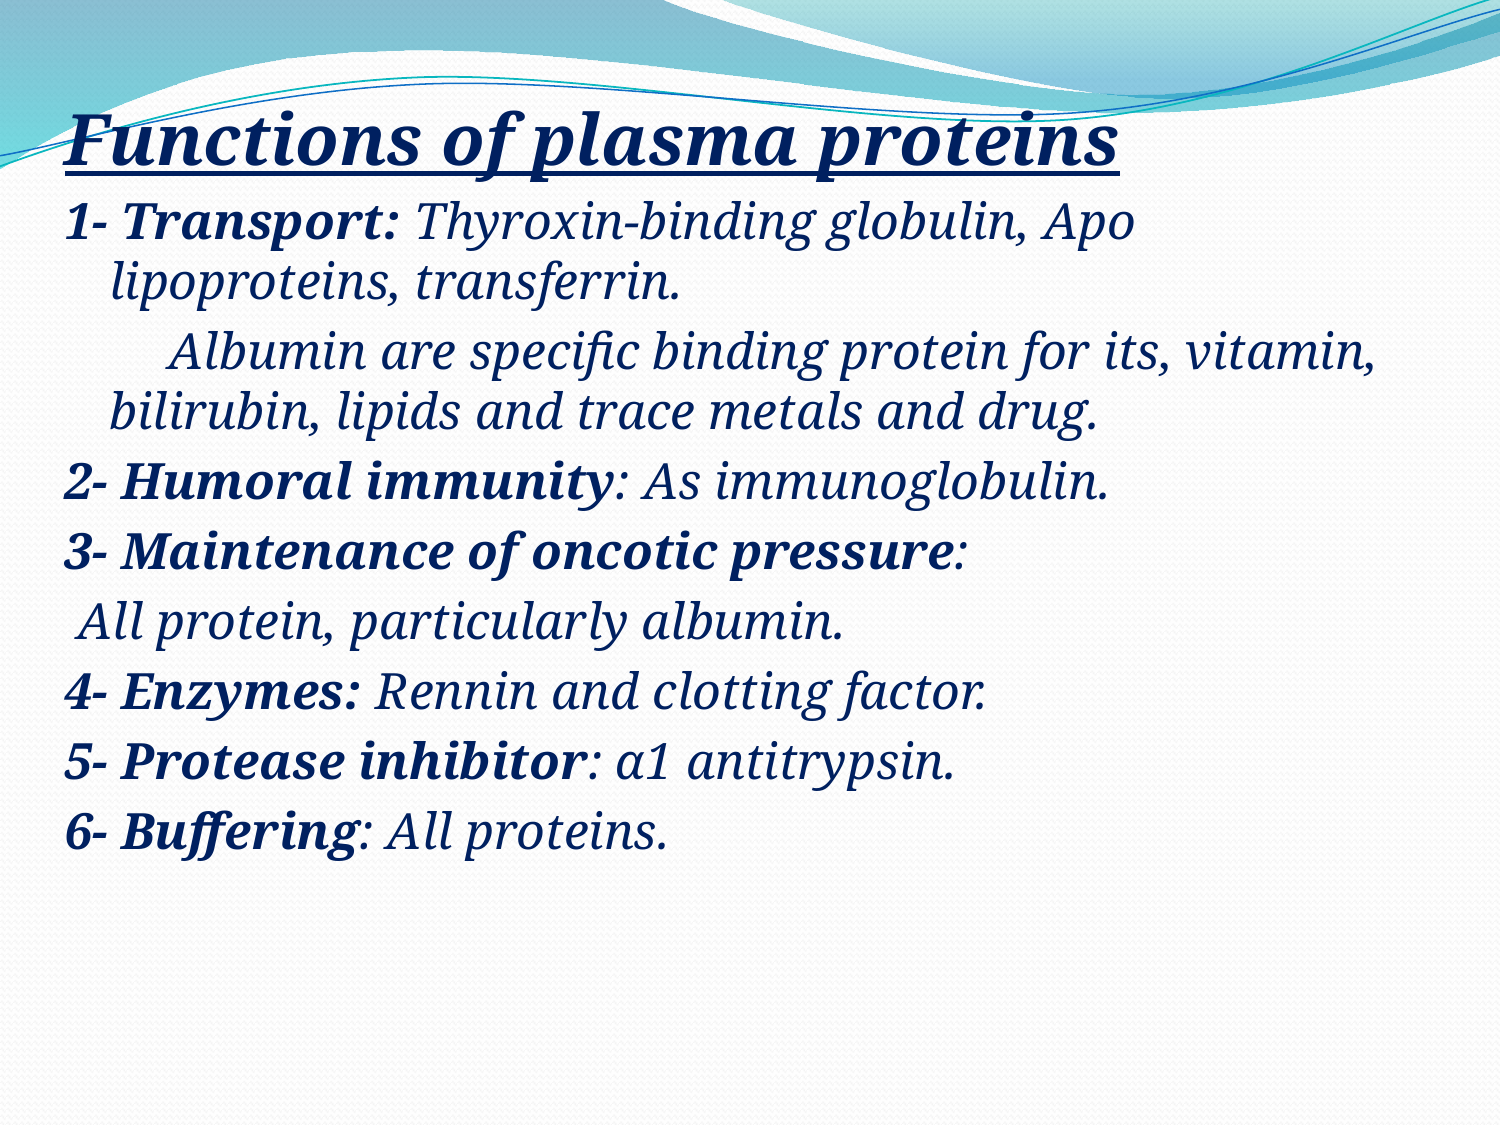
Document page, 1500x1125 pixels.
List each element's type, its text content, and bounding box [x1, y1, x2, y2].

list Functions of plasma proteins 1- Transport: Thyroxin-binding globulin, Apo lipoproteins, transferrin. Albumin are specific binding protein for its, vitamin, bilirubin, lipids and trace metals and drug. 2- Humoral immunity: As immunoglobulin. 3- Maintenance of oncotic pressure: All protein, particularly albumin. 4- Enzymes: Rennin and clotting factor. 5- Protease inhibitor: α1 antitrypsin. 6- Buffering: All proteins. [50, 87, 1413, 975]
